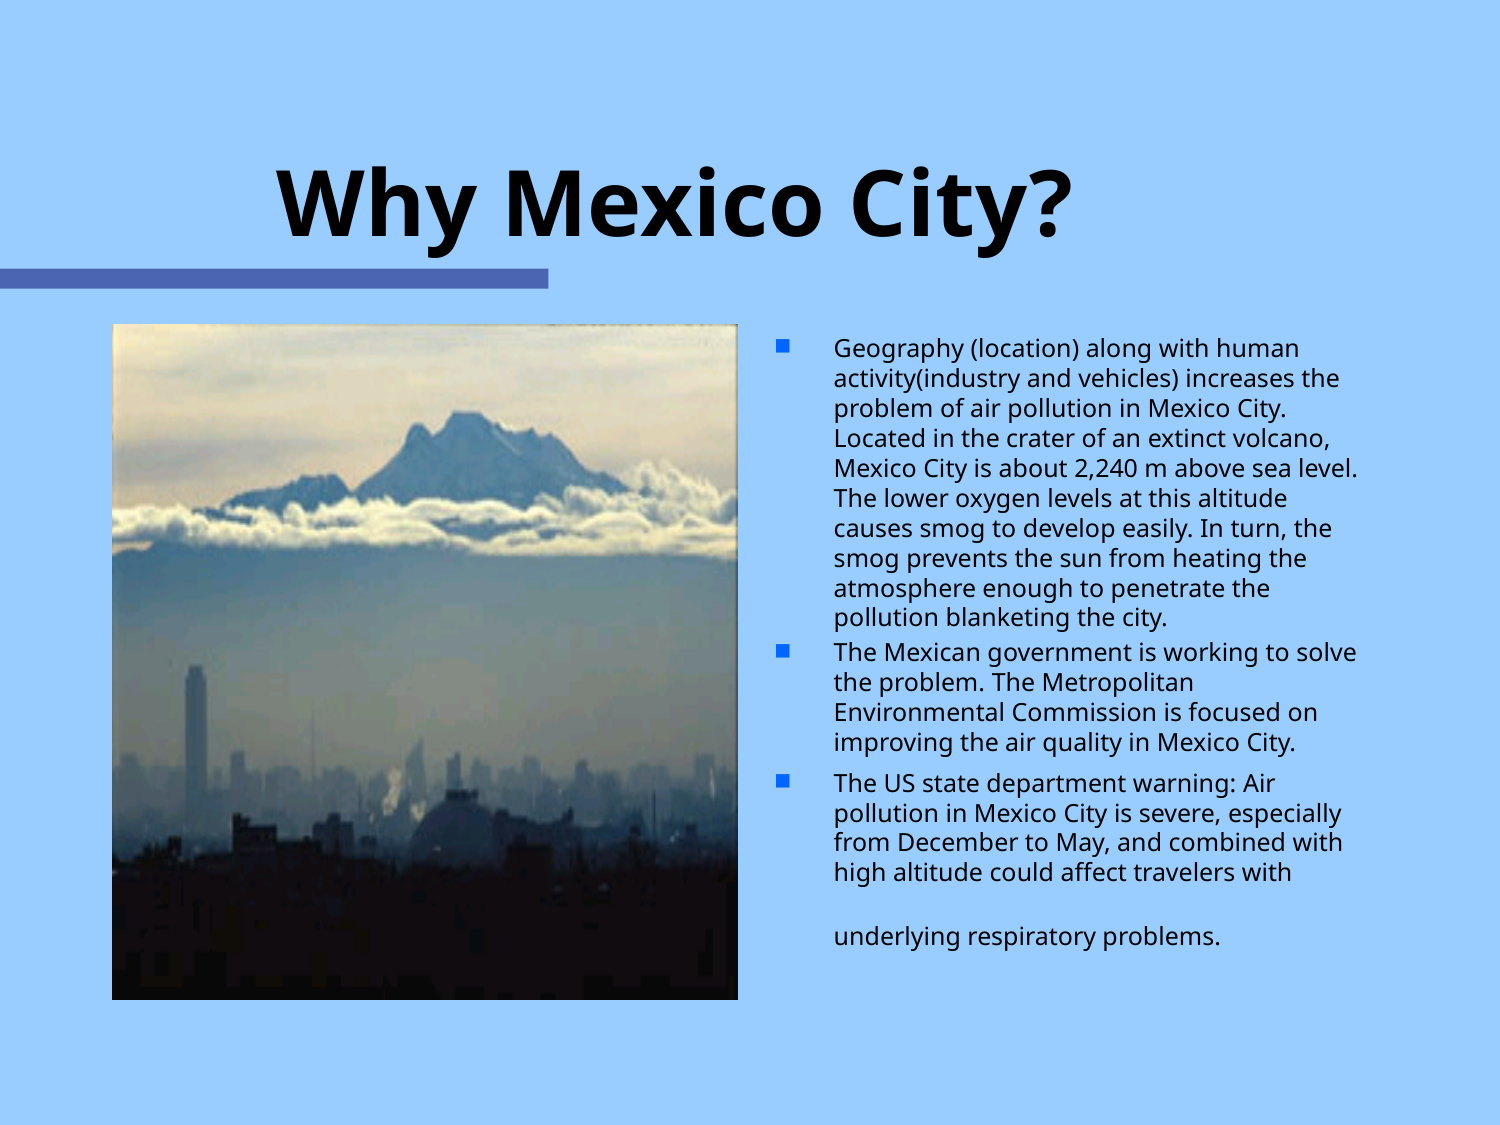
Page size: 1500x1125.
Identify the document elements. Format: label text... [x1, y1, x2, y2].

list Geography (location) along with human activity(industry and vehicles) increases the problem of air pollution in Mexico City. Located in the crater of an extinct volcano, Mexico City is about 2,240 m above sea level. The lower oxygen levels at this altitude causes smog to develop easily. In turn, the smog prevents the sun from heating the atmosphere enough to penetrate the pollution blanketing the city. The Mexican government is working to solve the problem. The Metropolitan Environmental Commission is focused on improving the air quality in Mexico City. The US state department warning: Air pollution in Mexico City is severe, especially from December to May, and combined with high altitude could affect travelers with underlying respiratory problems. [762, 324, 1388, 1001]
title Why Mexico City? [37, 74, 1313, 263]
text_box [112, 324, 738, 1001]
